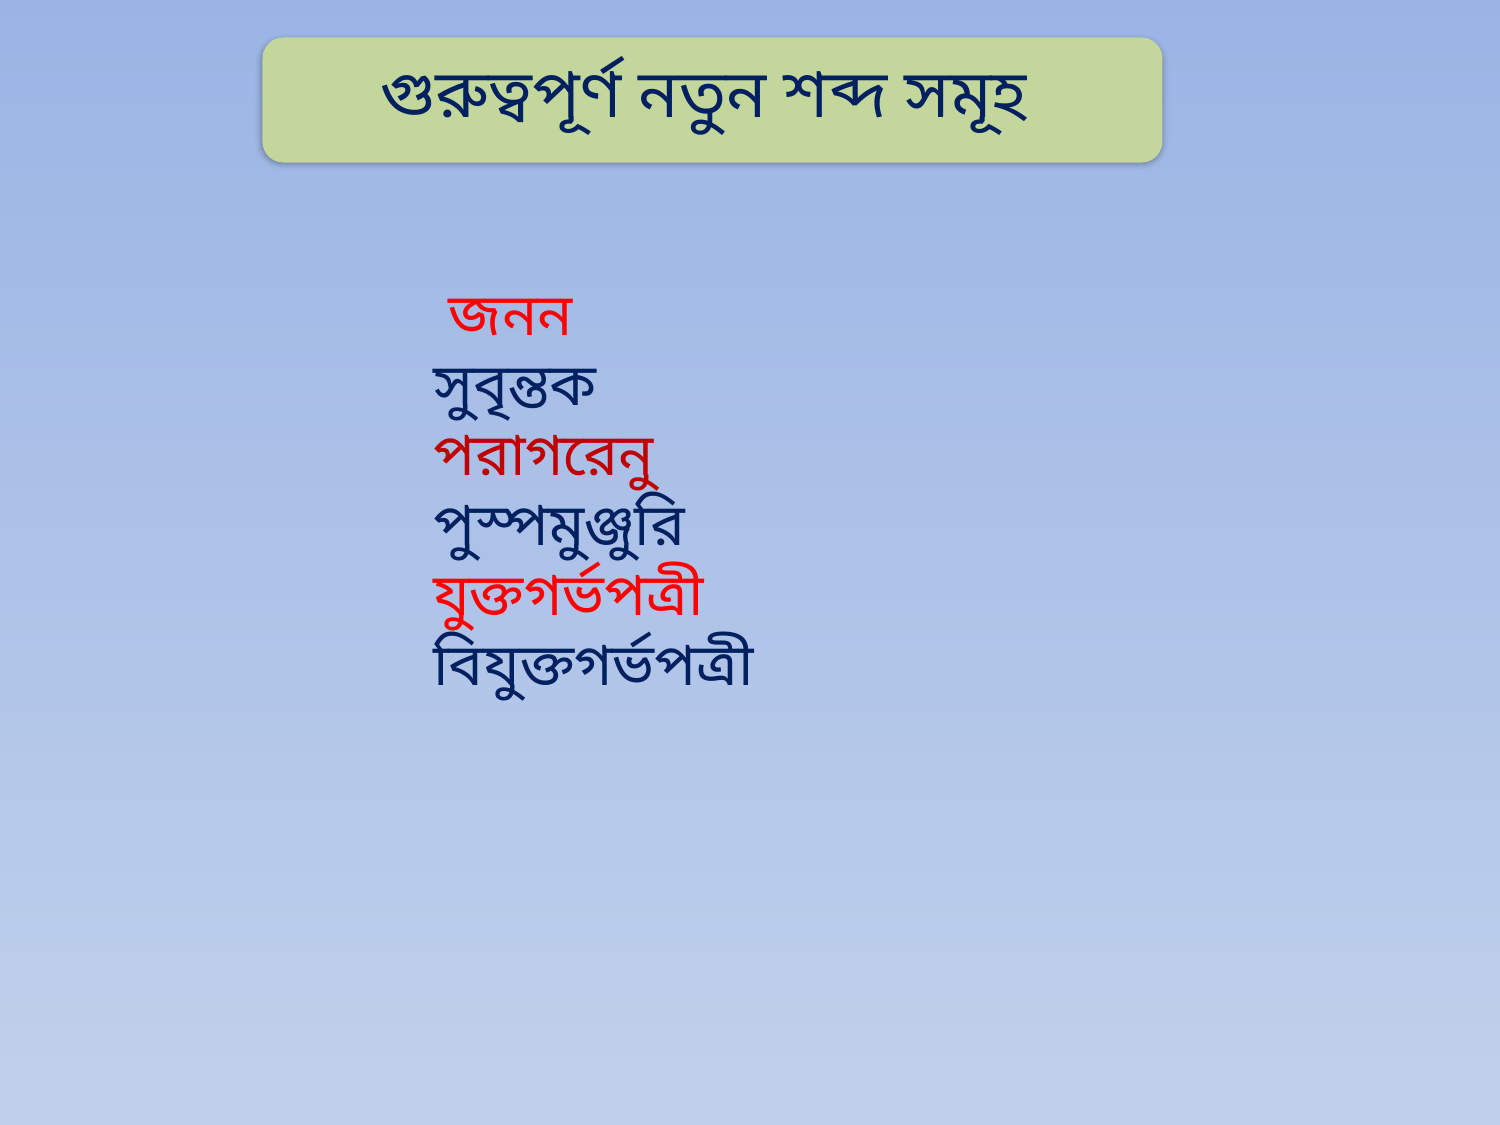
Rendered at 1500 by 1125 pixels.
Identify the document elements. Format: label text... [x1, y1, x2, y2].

text_box গুরুত্বপূর্ণ নতুন শব্দ সমূহ [262, 37, 1163, 163]
text_box জনন সুবৃন্তক পরাগরেনু পুস্পমুঞ্জুরি যুক্তগর্ভপত্রী বিযুক্তগর্ভপত্রী [418, 200, 1007, 705]
